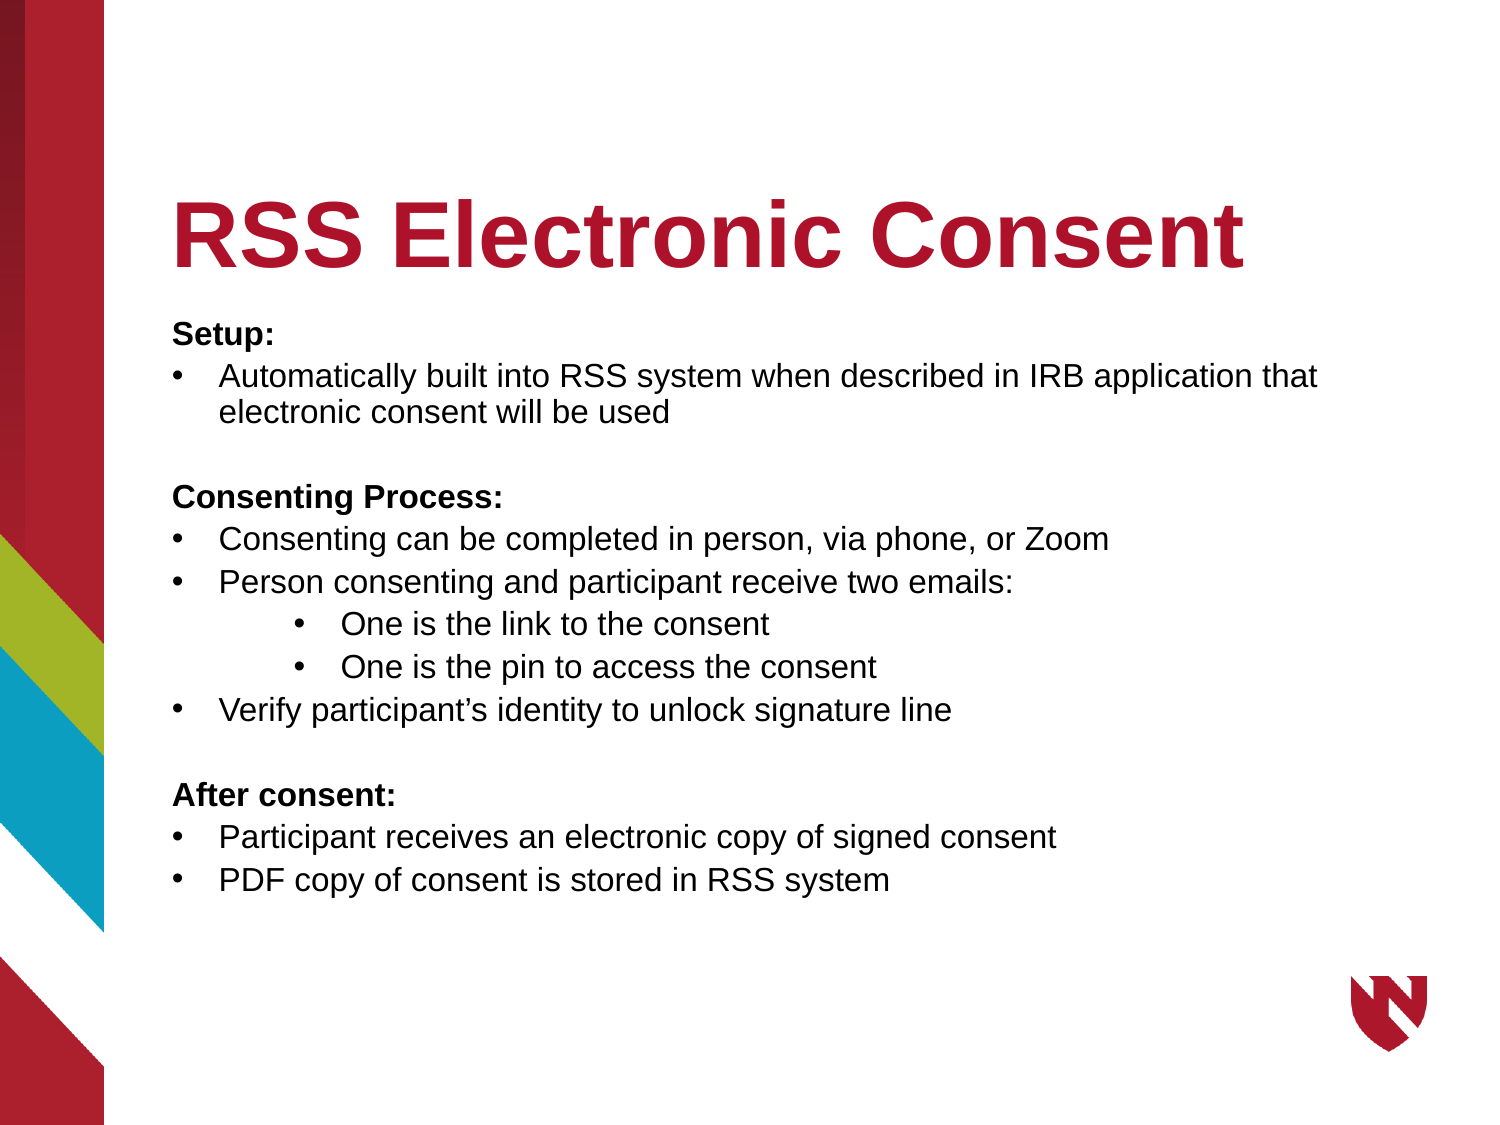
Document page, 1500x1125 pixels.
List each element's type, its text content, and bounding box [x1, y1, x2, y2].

title RSS Electronic Consent [156, 64, 1405, 288]
picture [0, 0, 1500, 1125]
list Setup: Automatically built into RSS system when described in IRB application that electronic consent will be used Consenting Process: Consenting can be completed in person, via phone, or Zoom Person consenting and participant receive two emails: One is the link to the consent One is the pin to access the consent Verify participant’s identity to unlock signature line After consent: Participant receives an electronic copy of signed consent PDF copy of consent is stored in RSS system [156, 308, 1352, 993]
